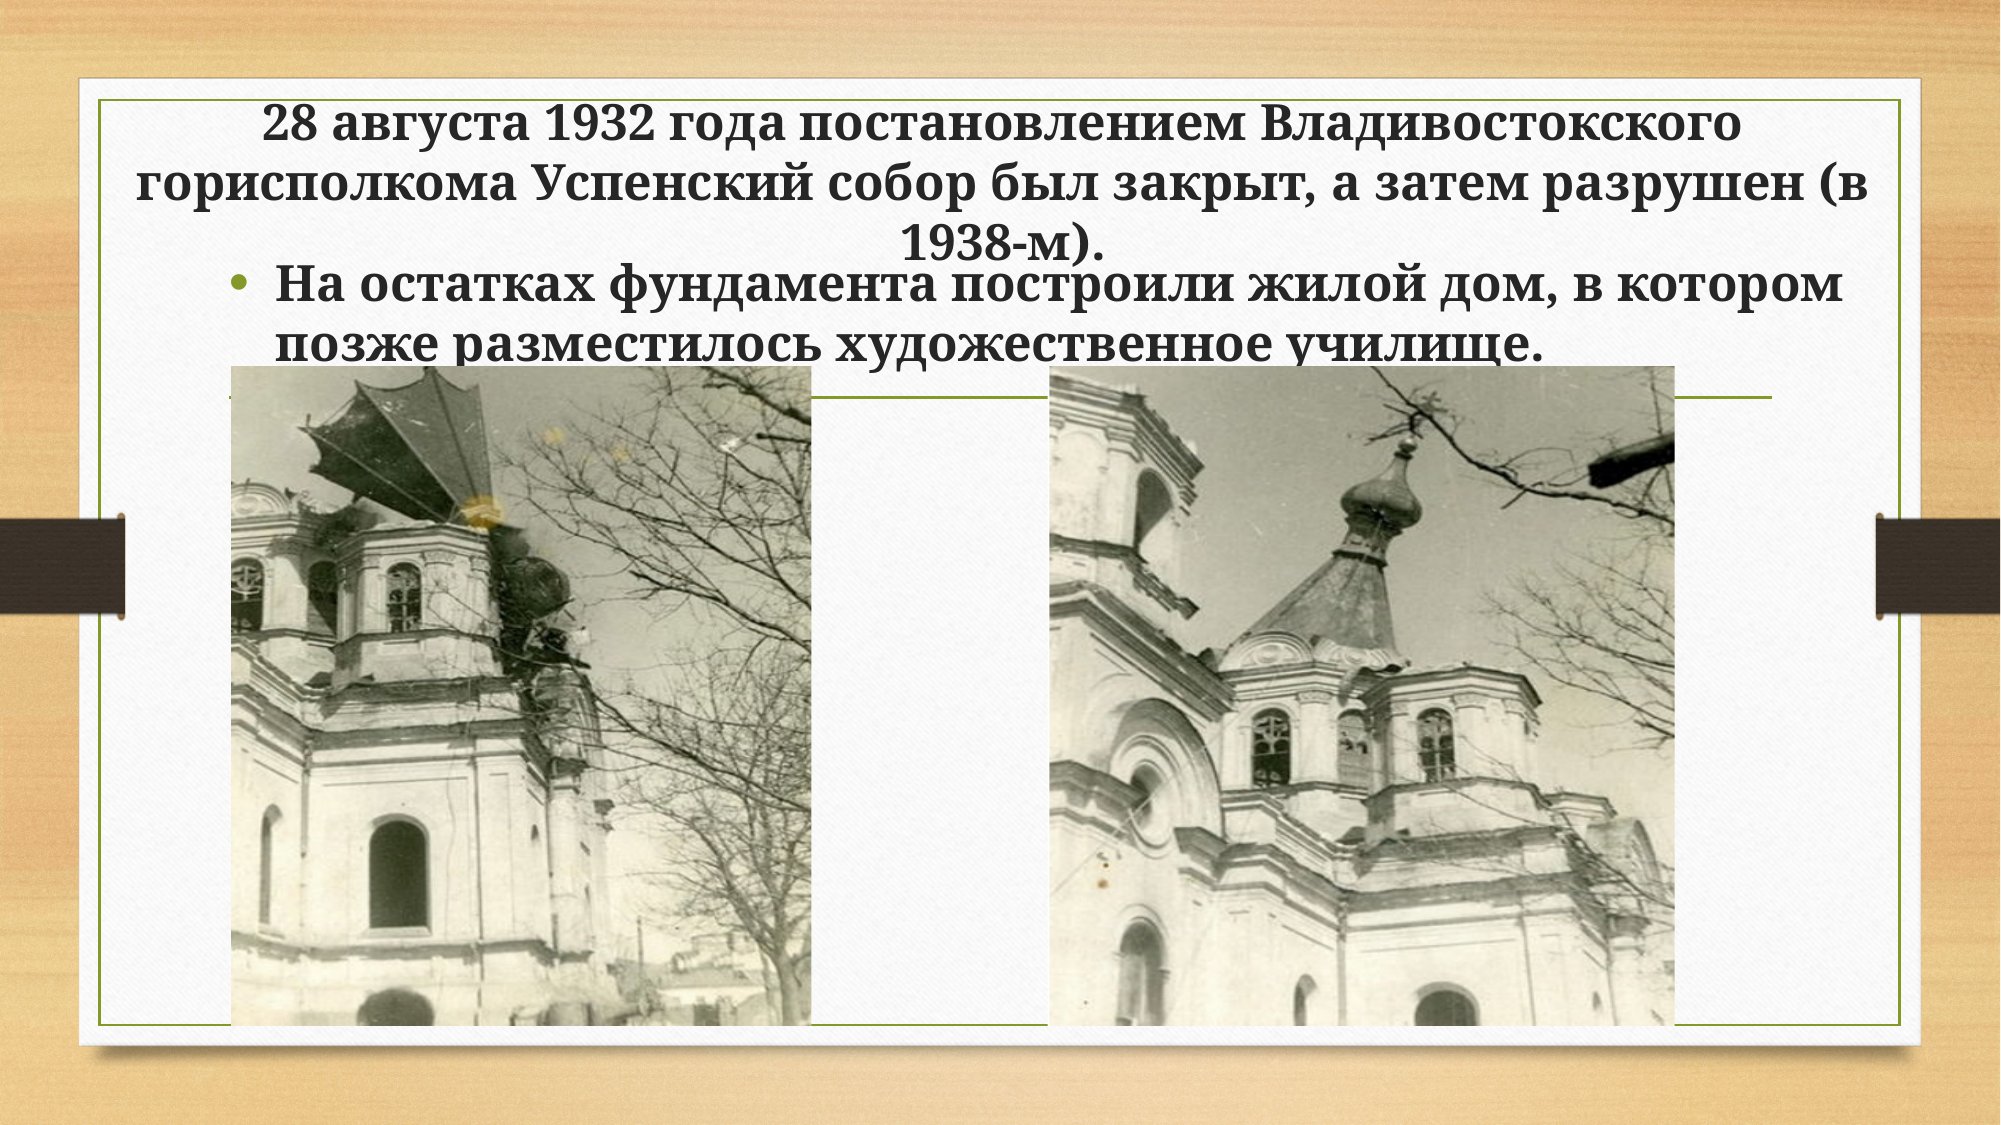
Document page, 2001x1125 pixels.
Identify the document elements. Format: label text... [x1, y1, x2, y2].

title 28 августа 1932 года постановлением Владивостокского горисполкома Успенский собор был закрыт, а затем разрушен (в 1938-м). [93, 22, 1914, 340]
picture [0, 0, 2001, 1125]
list На остатках фундамента построили жилой дом, в котором позже разместилось художественное училище. [213, 244, 1881, 786]
